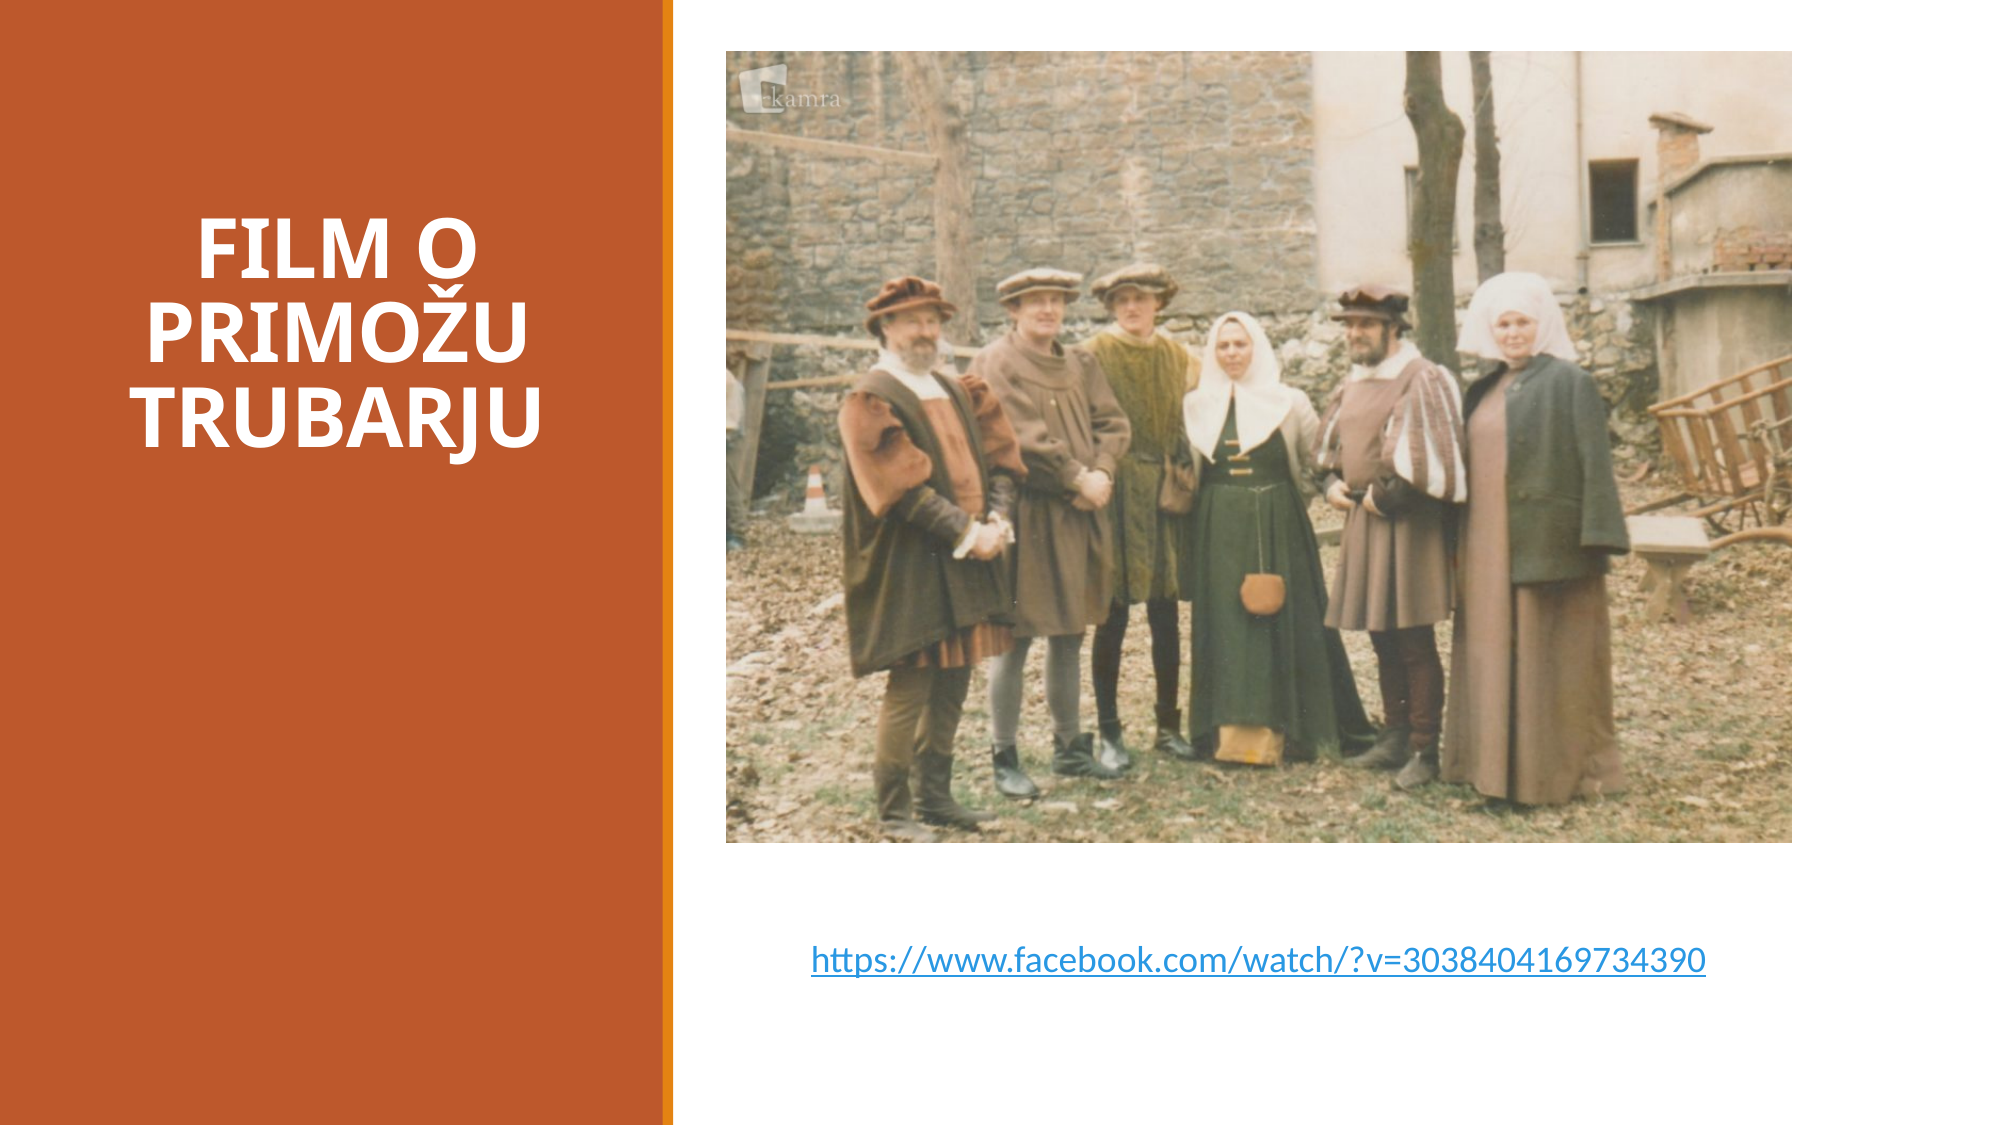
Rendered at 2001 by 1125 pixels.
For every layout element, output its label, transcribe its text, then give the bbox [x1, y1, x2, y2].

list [725, 50, 1792, 843]
title FILM O PRIMOŽU TRUBARJU [75, 97, 600, 473]
text_box https://www.facebook.com/watch/?v=3038404169734390 [796, 927, 1722, 1033]
